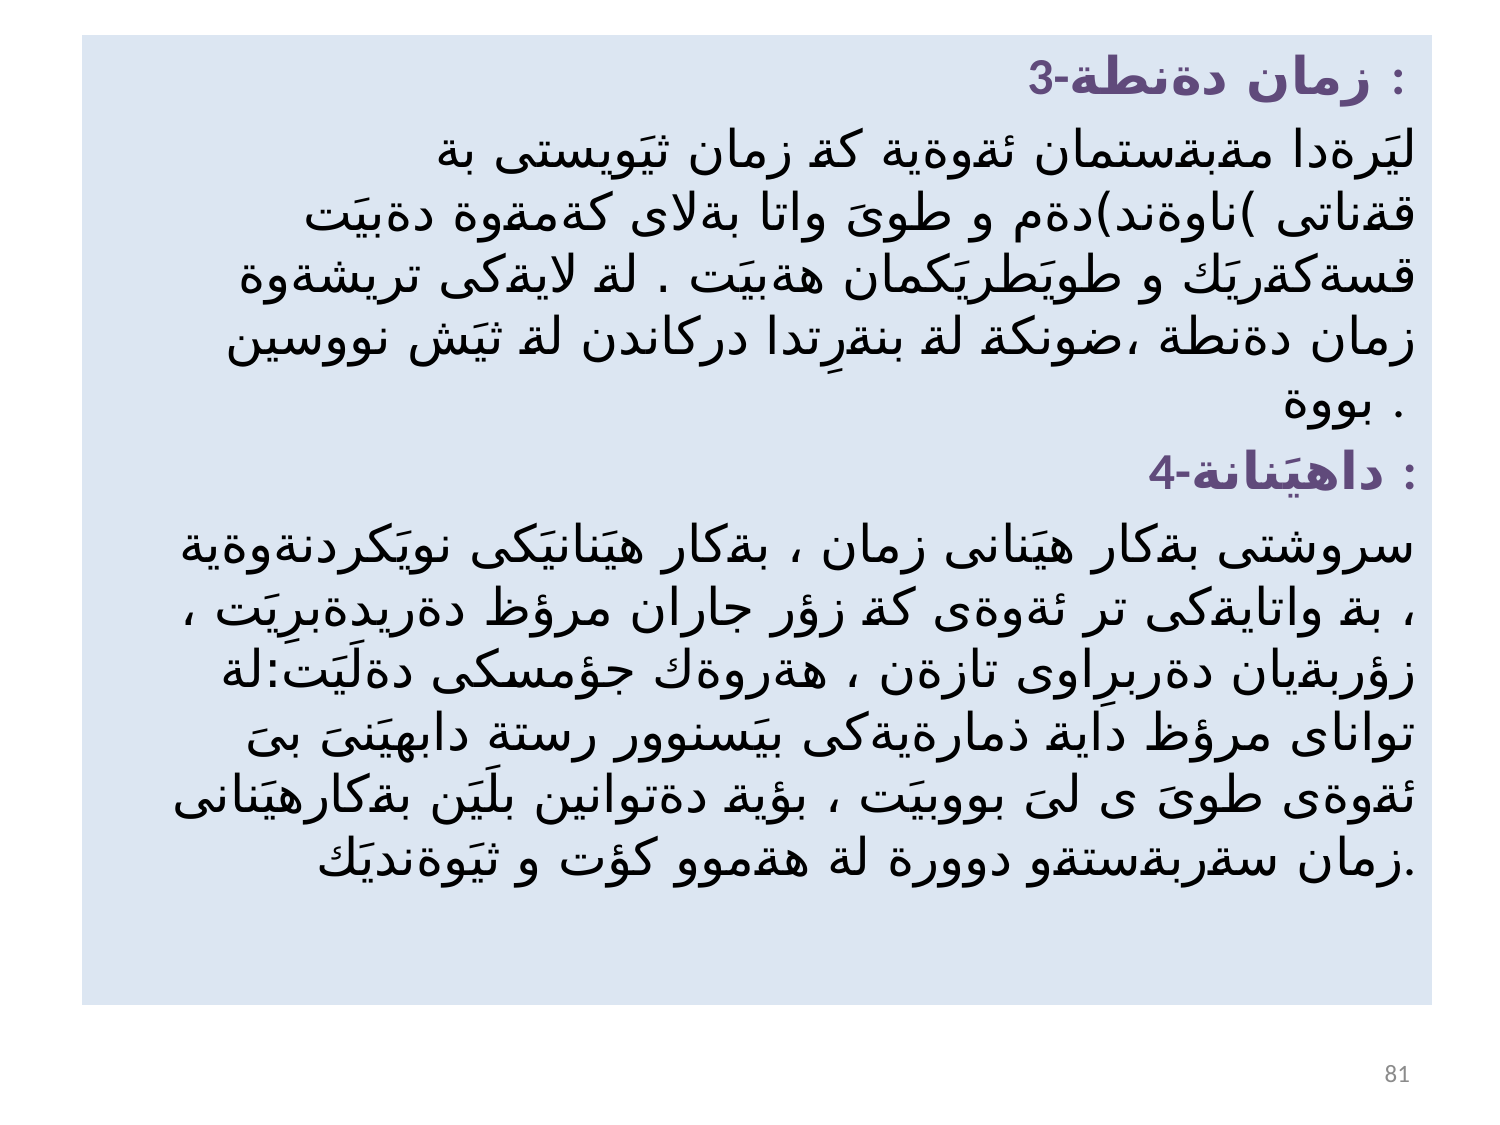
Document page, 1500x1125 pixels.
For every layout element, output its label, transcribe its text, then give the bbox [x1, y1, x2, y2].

slide_number 81 [1074, 1042, 1425, 1103]
list 3-زمان دةنطة : ليَرةدا مةبةستمان ئةوةية كة زمان ثيَويستى بة قةناتى )ناوةند)دةم و طوىَ واتا بةلاى كةمةوة دةبيَت قسةكةريَك و طويَطريَكمان هةبيَت . لة لايةكى تريشةوة زمان دةنطة ،ضونكة لة بنةرِتدا دركاندن لة ثيَش نووسين بووة . 4-داهيَنانة : سروشتى بةكار هيَنانى زمان ، بةكار هيَنانيَكى نويَكردنةوةية ، بة واتايةكى تر ئةوةى كة زؤر جاران مرؤظ دةريدةبرِيَت ، زؤربةيان دةربرِاوى تازةن ، هةروةك جؤمسكى دةلَيَت:لة تواناى مرؤظ داية ذمارةيةكى بيَسنوور رستة دابهيَنىَ بىَ ئةوةى طوىَ ى لىَ بووبيَت ، بؤية دةتوانين بلَيَن بةكارهيَنانى زمان سةربةستةو دوورة لة هةموو كؤت و ثيَوةنديَك. [82, 35, 1432, 1005]
